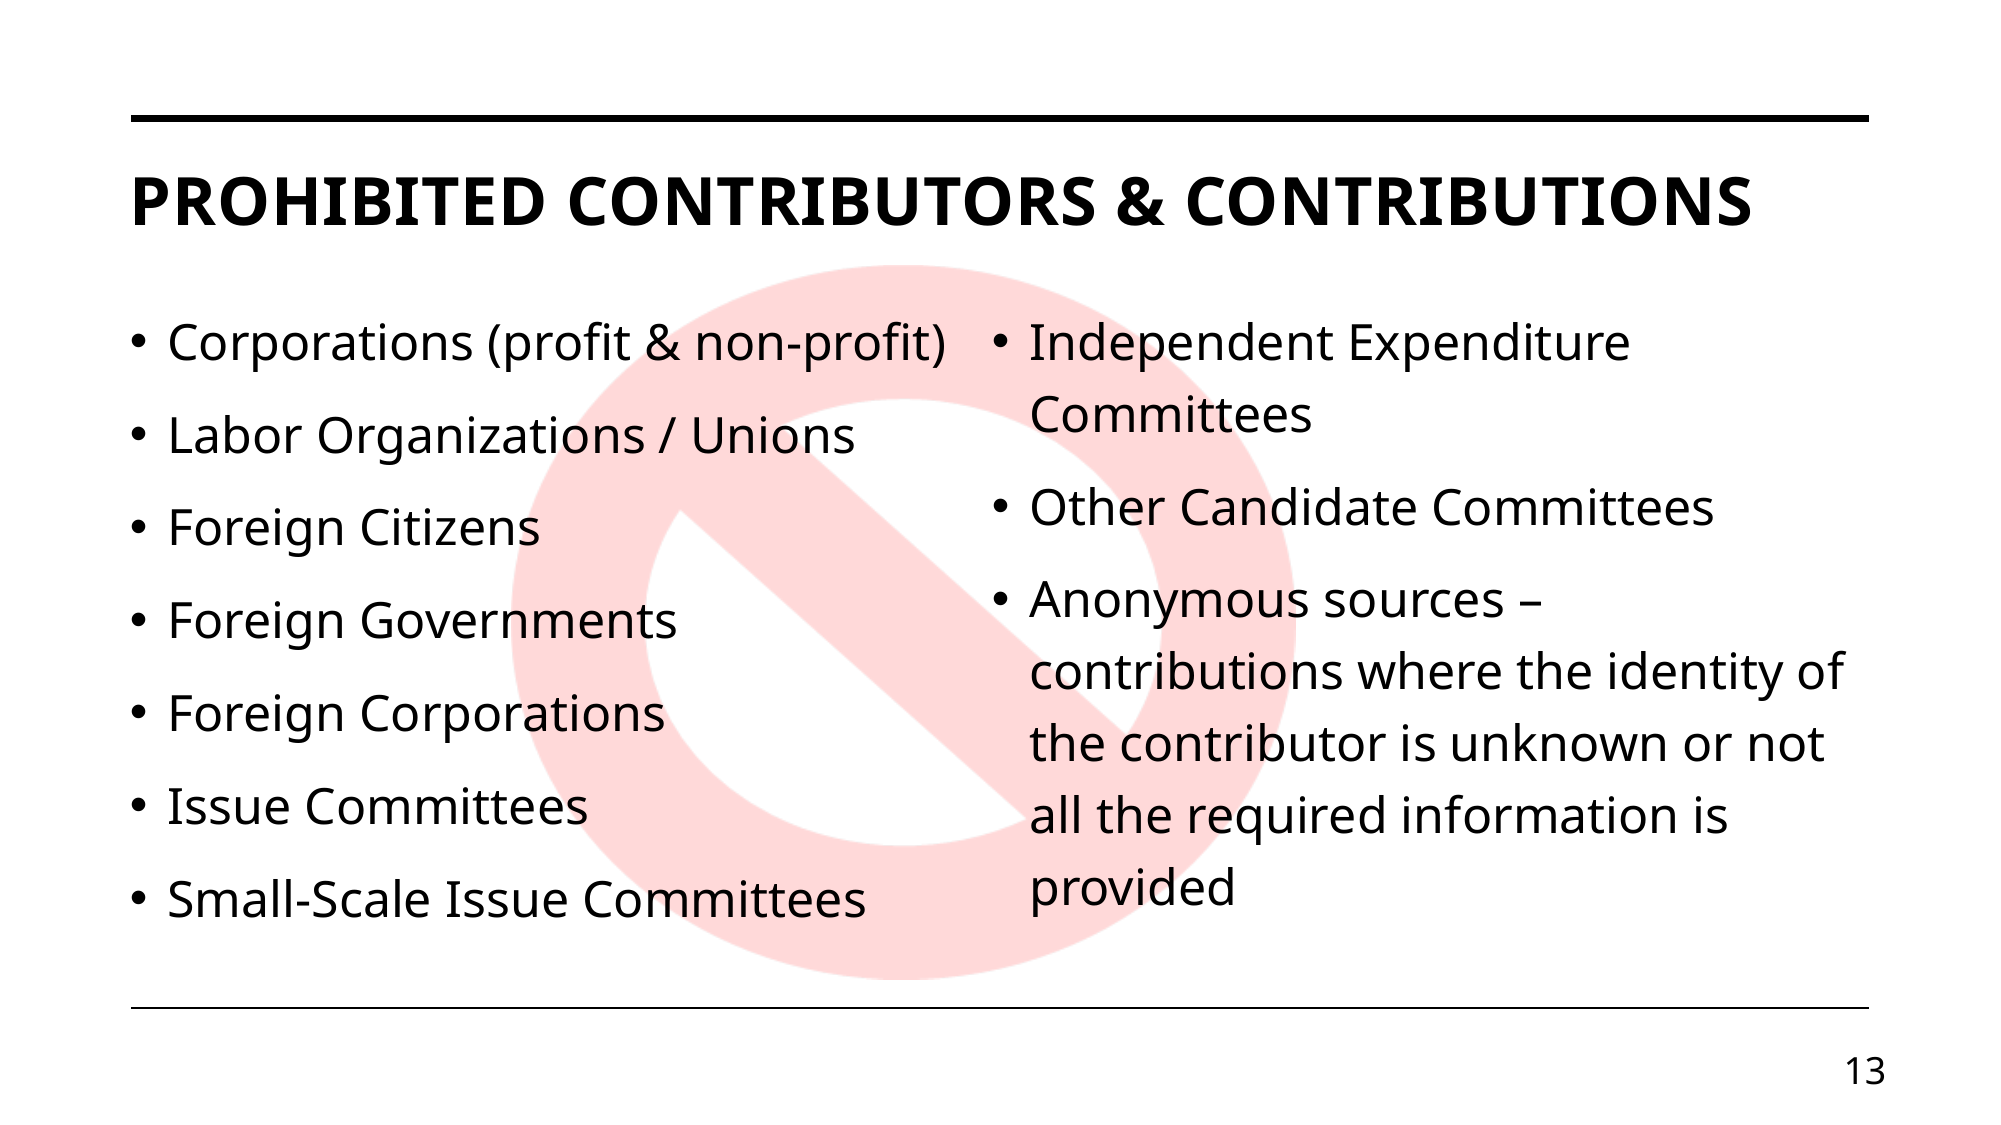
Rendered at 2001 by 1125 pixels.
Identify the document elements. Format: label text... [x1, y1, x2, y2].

picture [511, 265, 1296, 980]
list Corporations (profit & non-profit) Labor Organizations / Unions Foreign Citizens Foreign Governments Foreign Corporations Issue Committees Small-Scale Issue Committees Independent Expenditure Committees Other Candidate Committees Anonymous sources – contributions where the identity of the contributor is unknown or not all the required information is provided [114, 290, 1869, 1005]
slide_number 13 [1791, 1042, 1902, 1103]
title Prohibited contributors & contributions [114, 151, 1869, 271]
